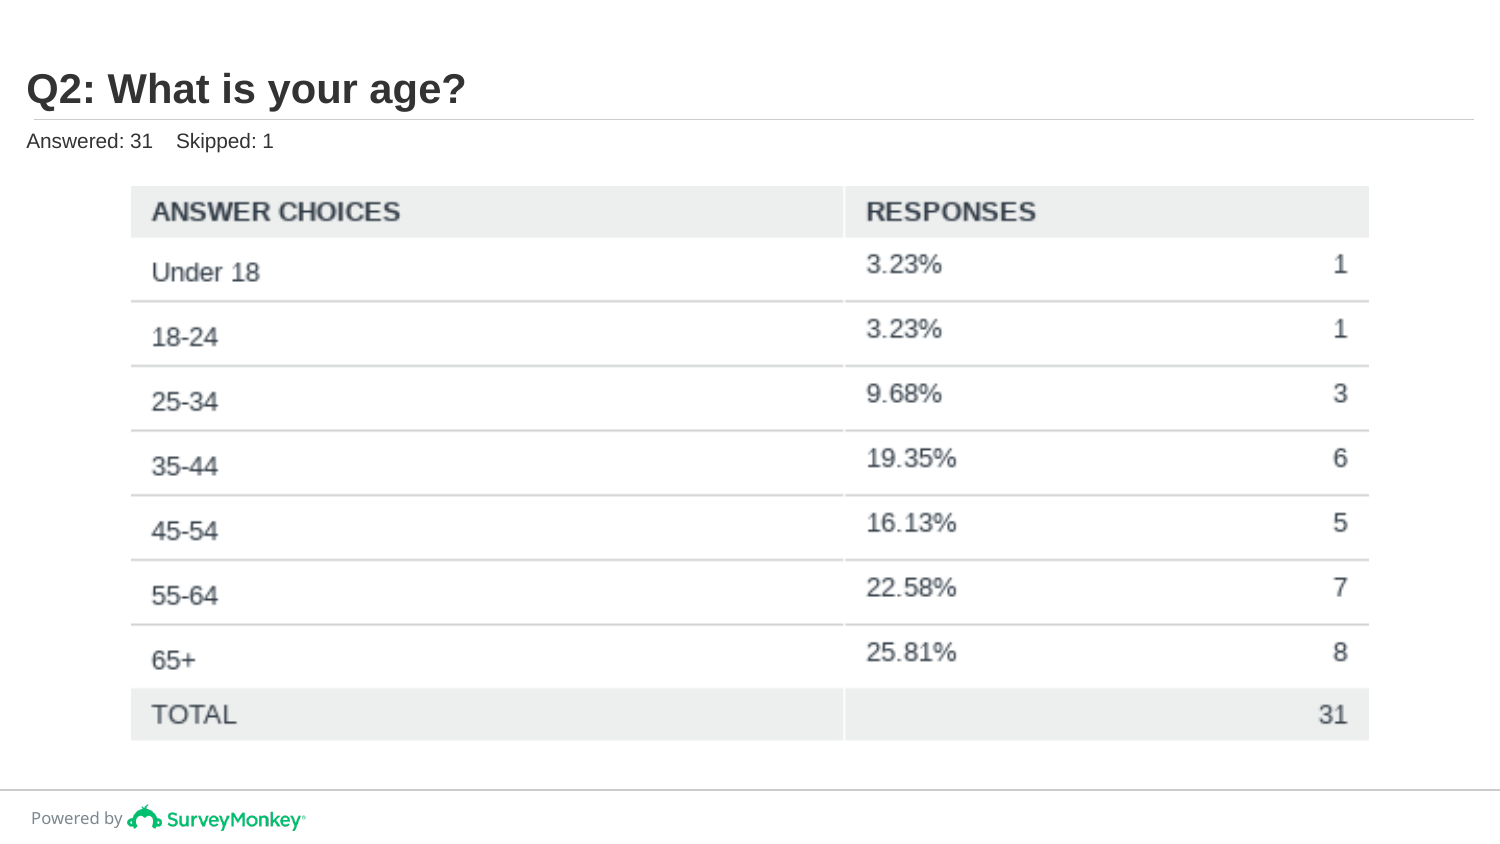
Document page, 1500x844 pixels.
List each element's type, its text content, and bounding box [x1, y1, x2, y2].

picture [131, 186, 1369, 744]
title Q2: What is your age? [18, 54, 1370, 120]
picture [116, 793, 316, 842]
list Answered: 31 Skipped: 1 [18, 120, 895, 163]
